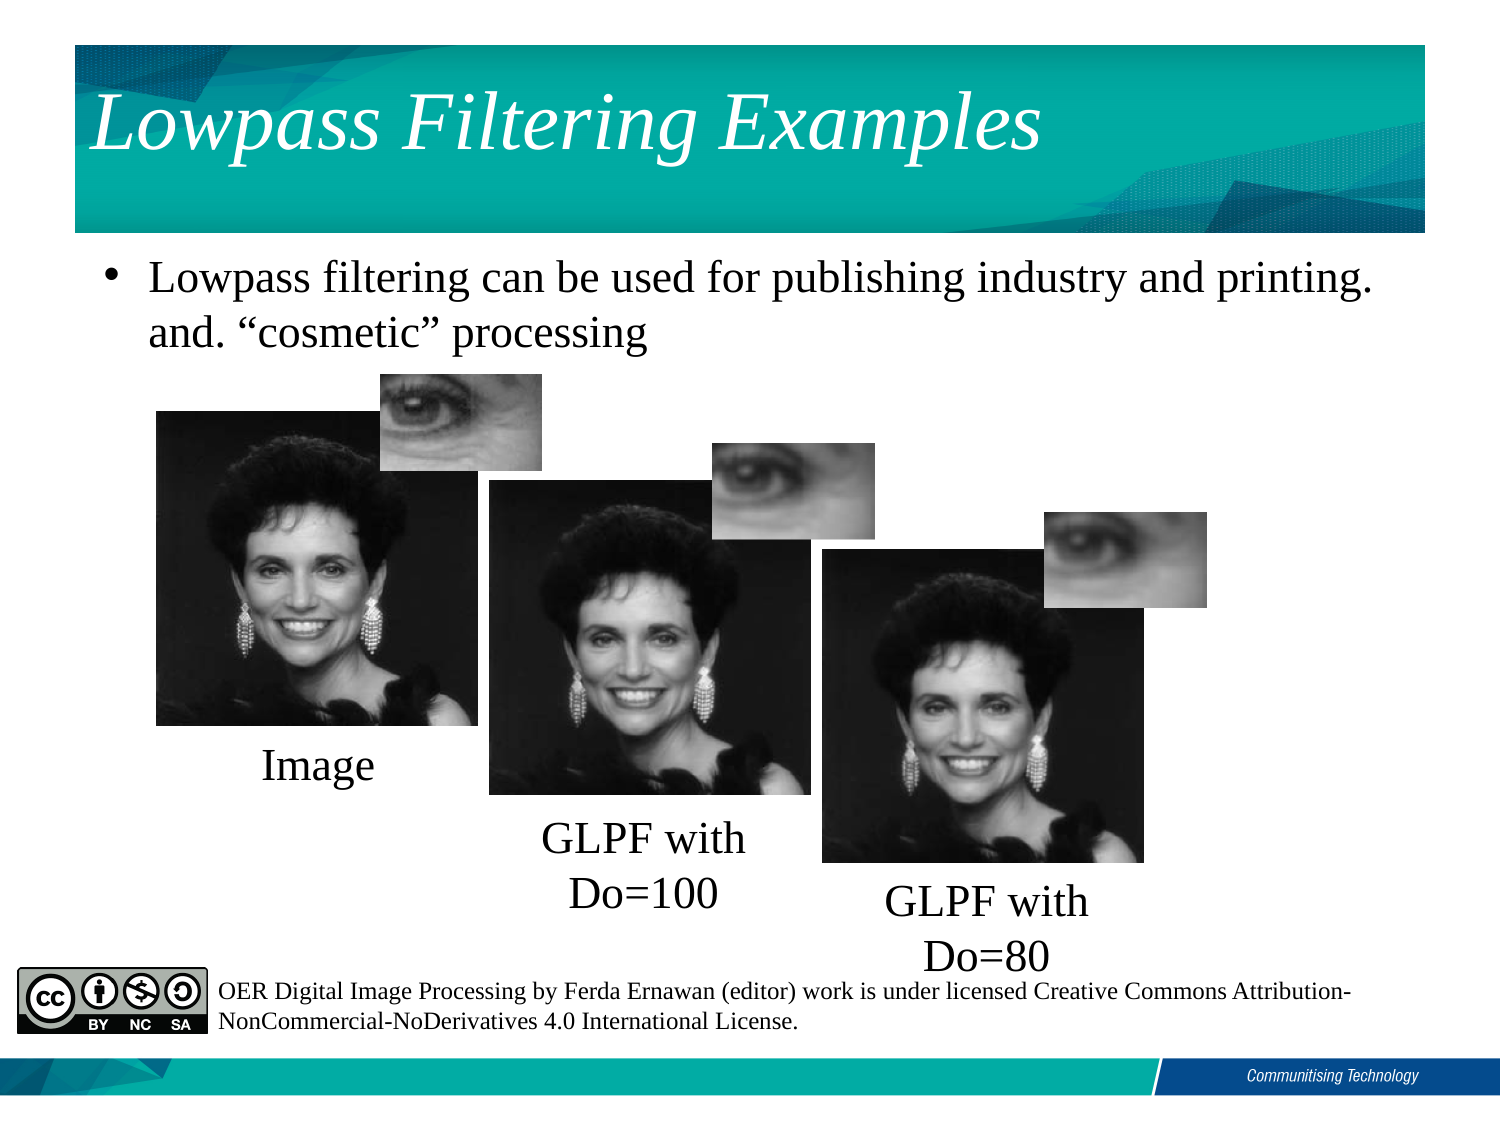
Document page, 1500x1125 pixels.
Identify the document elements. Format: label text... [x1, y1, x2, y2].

text_box GLPF with Do=80 [869, 877, 1105, 988]
picture [0, 0, 1500, 1125]
list Lowpass filtering can be used for publishing industry and printing. and. “cosmetic” processing [88, 238, 1439, 414]
text_box GLPF with Do=100 [499, 877, 788, 925]
title Lowpass Filtering Examples [75, 54, 1498, 177]
